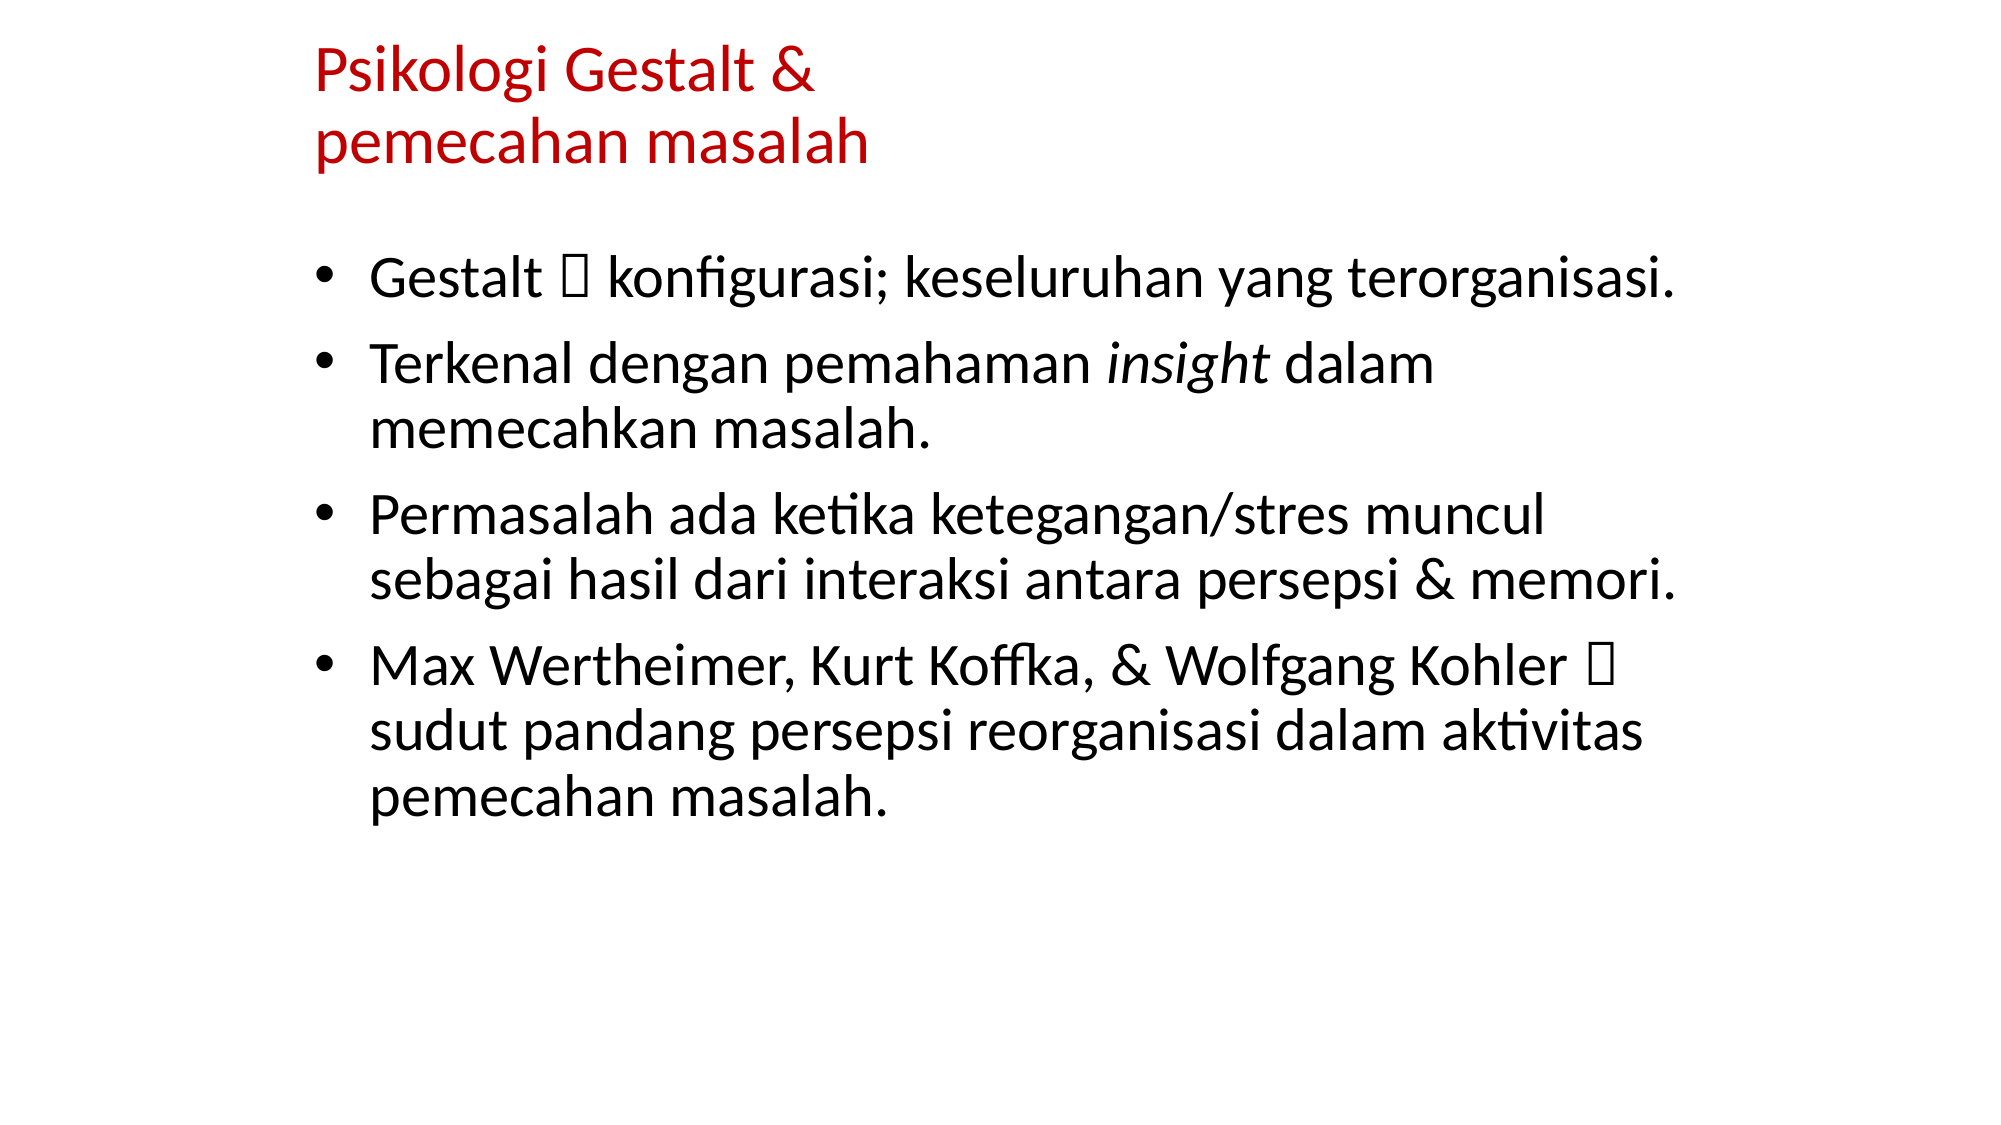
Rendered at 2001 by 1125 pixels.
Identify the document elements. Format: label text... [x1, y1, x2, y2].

title Psikologi Gestalt & pemecahan masalah [299, 12, 1050, 200]
list Gestalt  konfigurasi; keseluruhan yang terorganisasi. Terkenal dengan pemahaman insight dalam memecahkan masalah. Permasalah ada ketika ketegangan/stres muncul sebagai hasil dari interaksi antara persepsi & memori. Max Wertheimer, Kurt Koffka, & Wolfgang Kohler  sudut pandang persepsi reorganisasi dalam aktivitas pemecahan masalah. [299, 237, 1750, 988]
